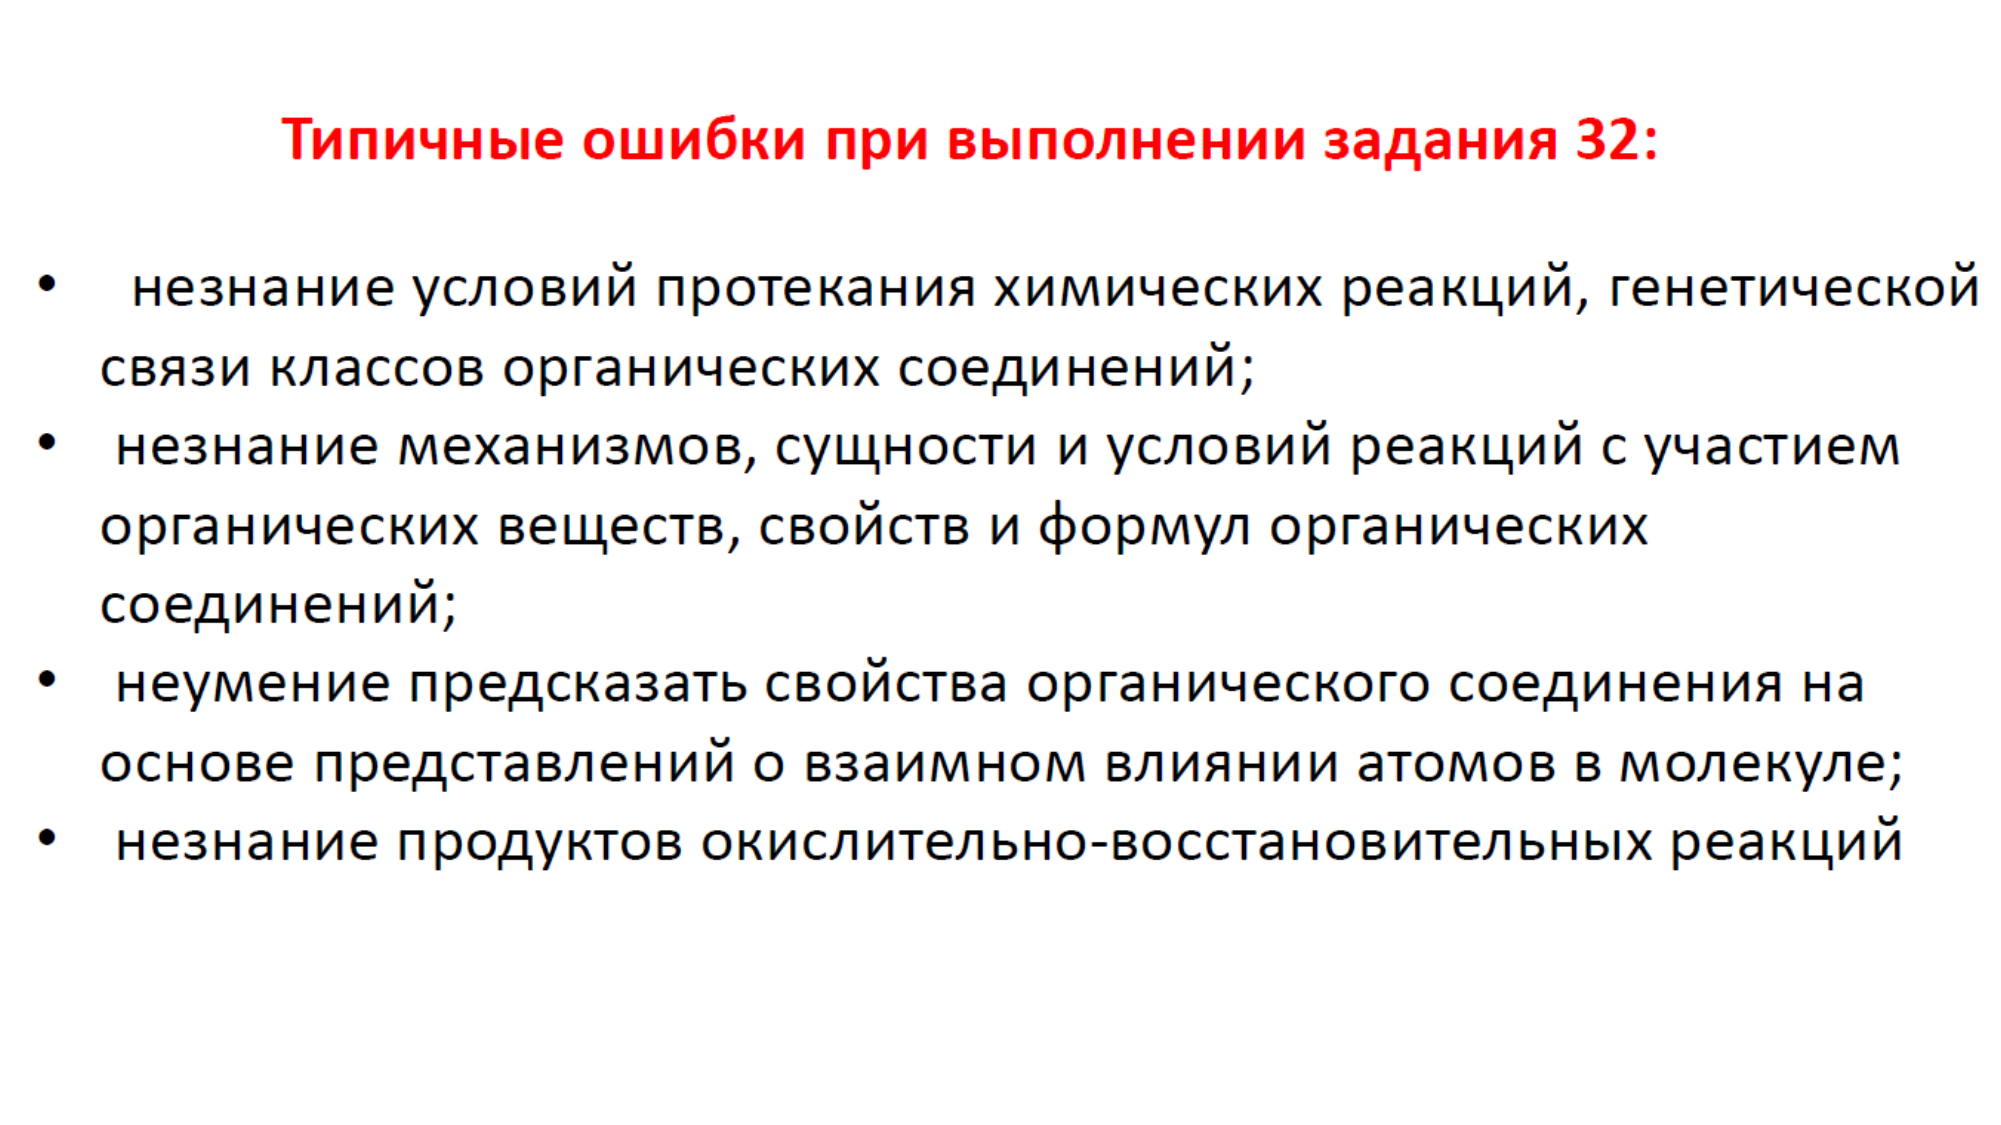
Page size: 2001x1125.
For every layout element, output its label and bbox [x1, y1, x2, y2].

picture [0, 72, 2000, 952]
